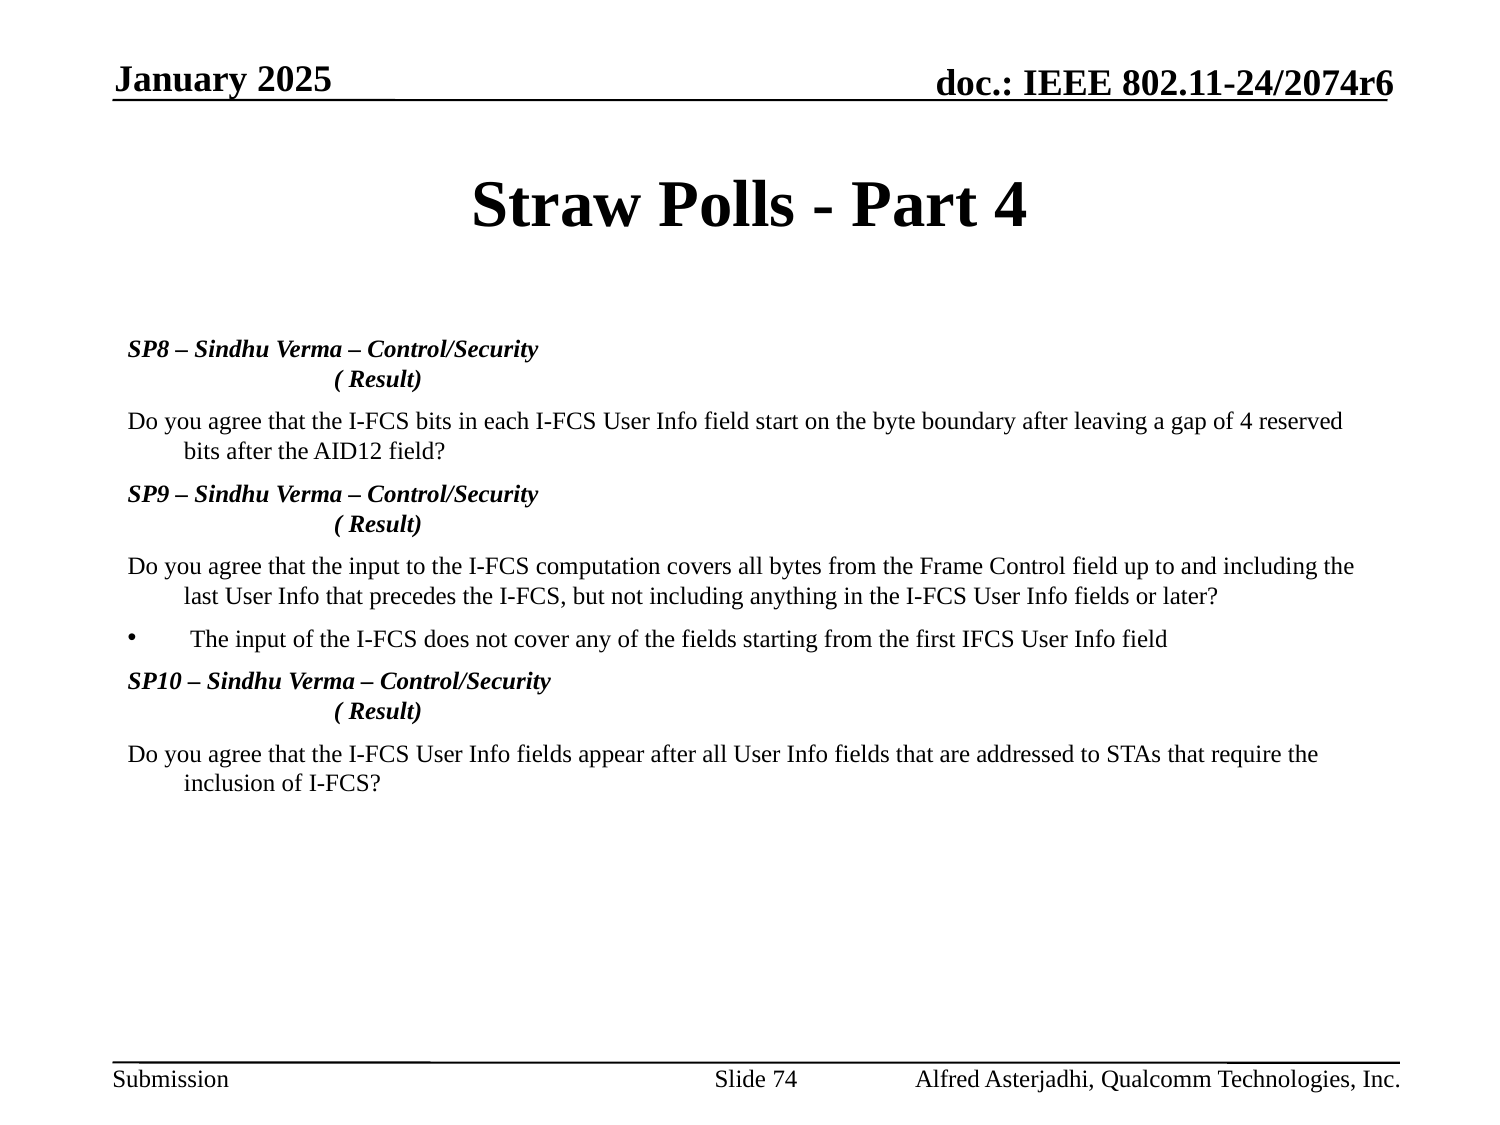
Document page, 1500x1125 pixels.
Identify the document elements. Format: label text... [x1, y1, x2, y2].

footer Alfred Asterjadhi, Qualcomm Technologies, Inc. [878, 1061, 1402, 1093]
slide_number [114, 54, 423, 100]
list SP8 – Sindhu Verma – Control/Security ( Result) Do you agree that the I-FCS bits in each I-FCS User Info field start on the byte boundary after leaving a gap of 4 reserved bits after the AID12 field? SP9 – Sindhu Verma – Control/Security ( Result) Do you agree that the input to the I-FCS computation covers all bytes from the Frame Control field up to and including the last User Info that precedes the I-FCS, but not including anything in the I-FCS User Info fields or later? The input of the I-FCS does not cover any of the fields starting from the first IFCS User Info field SP10 – Sindhu Verma – Control/Security ( Result) Do you agree that the I-FCS User Info fields appear after all User Info fields that are addressed to STAs that require the inclusion of I-FCS? [112, 324, 1388, 1063]
title Straw Polls - Part 4 [112, 112, 1388, 288]
slide_number Slide 74 [712, 1061, 800, 1123]
